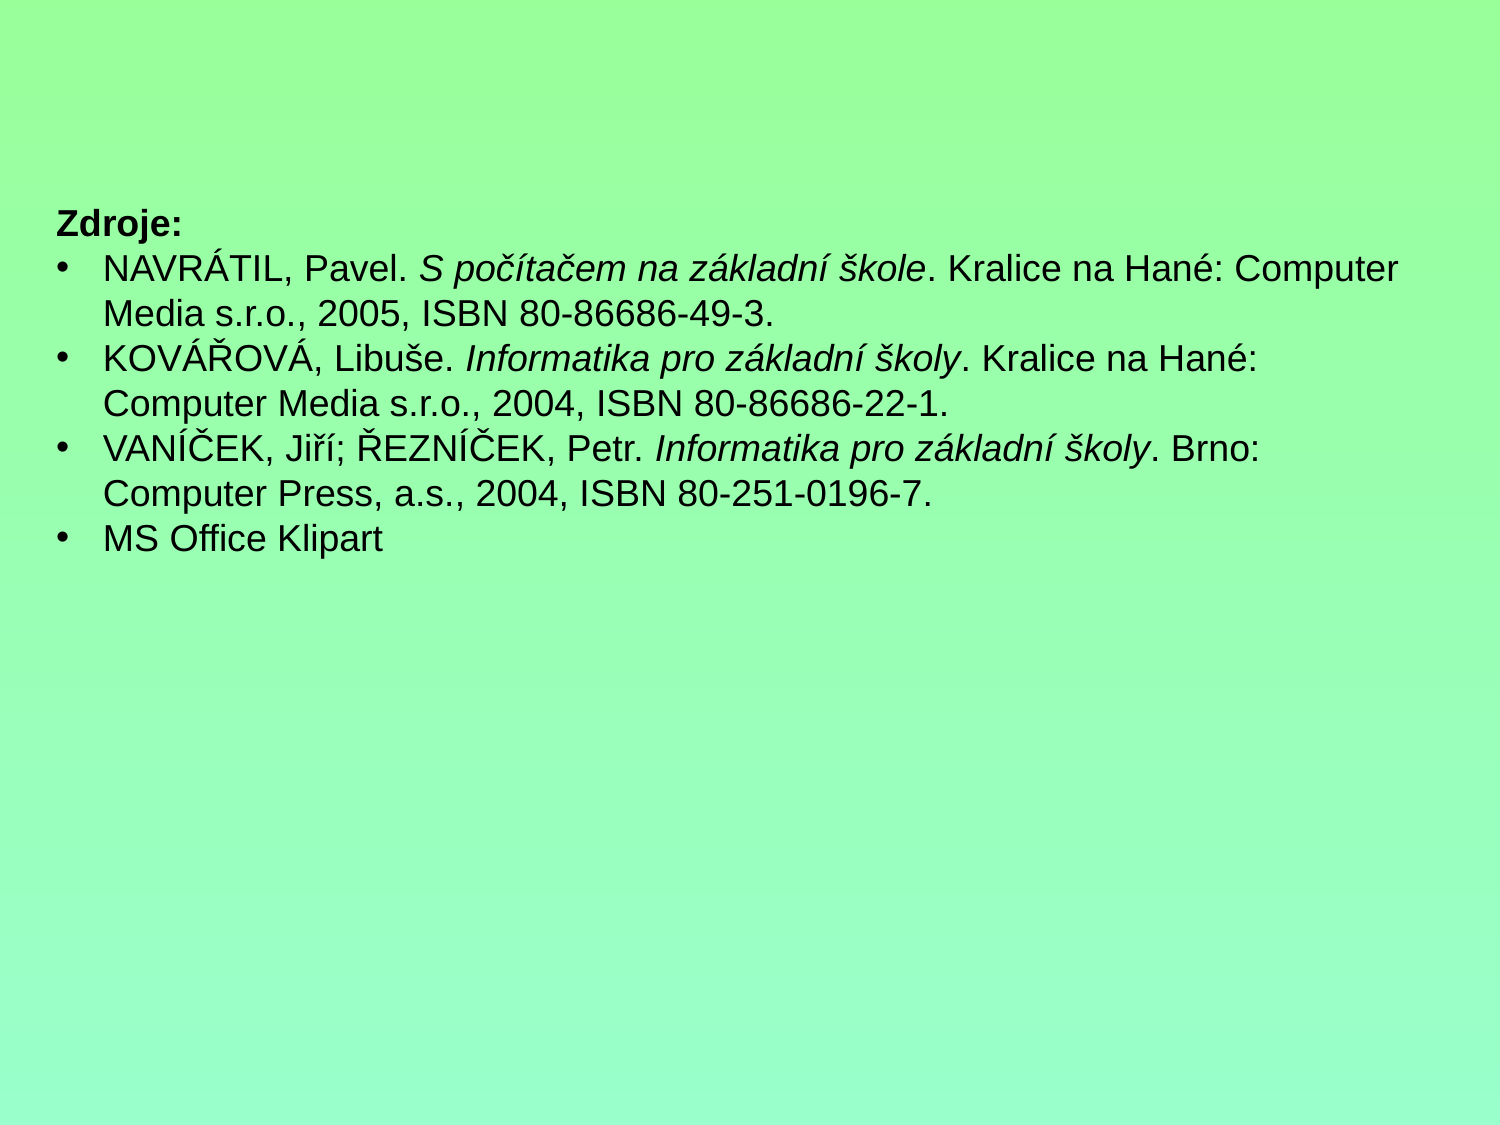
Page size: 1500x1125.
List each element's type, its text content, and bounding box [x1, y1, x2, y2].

text_box Zdroje: NAVRÁTIL, Pavel. S počítačem na základní škole. Kralice na Hané: Computer Media s.r.o., 2005, ISBN 80-86686-49-3. KOVÁŘOVÁ, Libuše. Informatika pro základní školy. Kralice na Hané: Computer Media s.r.o., 2004, ISBN 80-86686-22-1. VANÍČEK, Jiří; ŘEZNÍČEK, Petr. Informatika pro základní školy. Brno: Computer Press, a.s., 2004, ISBN 80-251-0196-7. MS Office Klipart [41, 191, 1436, 567]
